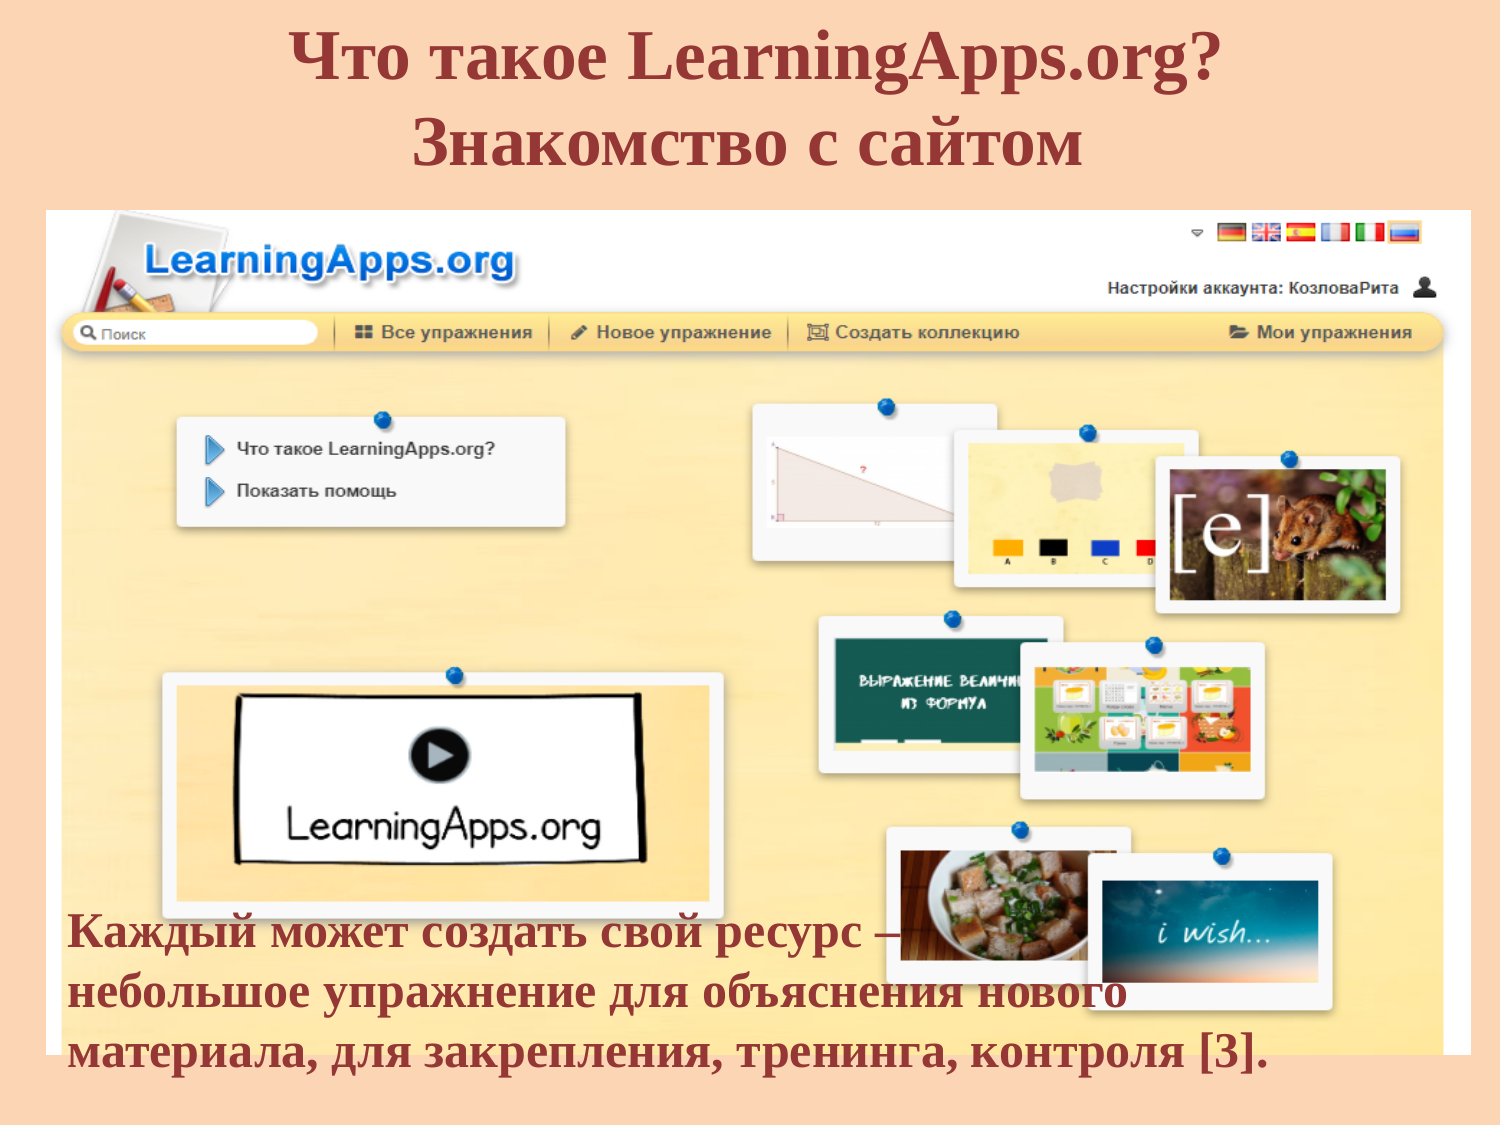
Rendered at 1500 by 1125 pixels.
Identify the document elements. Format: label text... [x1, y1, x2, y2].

picture [46, 210, 1471, 1055]
title Что такое LearningApps.org? Знакомство с сайтом [82, 0, 1432, 188]
text_box Каждый может создать свой ресурс – небольшое упражнение для объяснения нового материала, для закрепления, тренинга, контроля [3]. [53, 1064, 1313, 1086]
